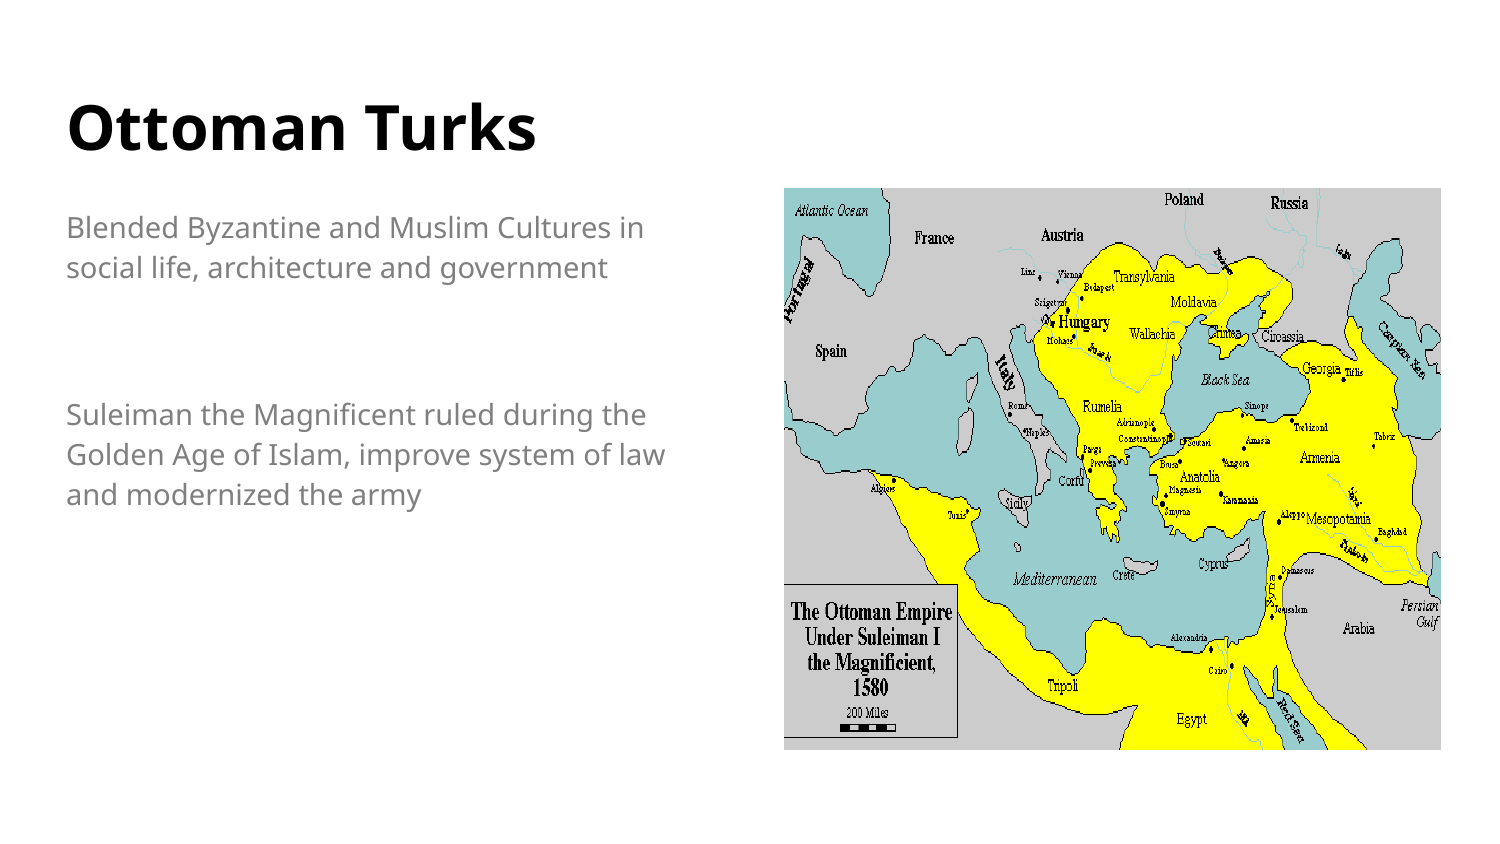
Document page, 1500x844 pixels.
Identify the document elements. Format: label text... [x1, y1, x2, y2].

title Ottoman Turks [51, 72, 1449, 176]
picture [784, 188, 1442, 750]
list Blended Byzantine and Muslim Cultures in social life, architecture and government Suleiman the Magnificent ruled during the Golden Age of Islam, improve system of law and modernized the army [51, 189, 708, 750]
